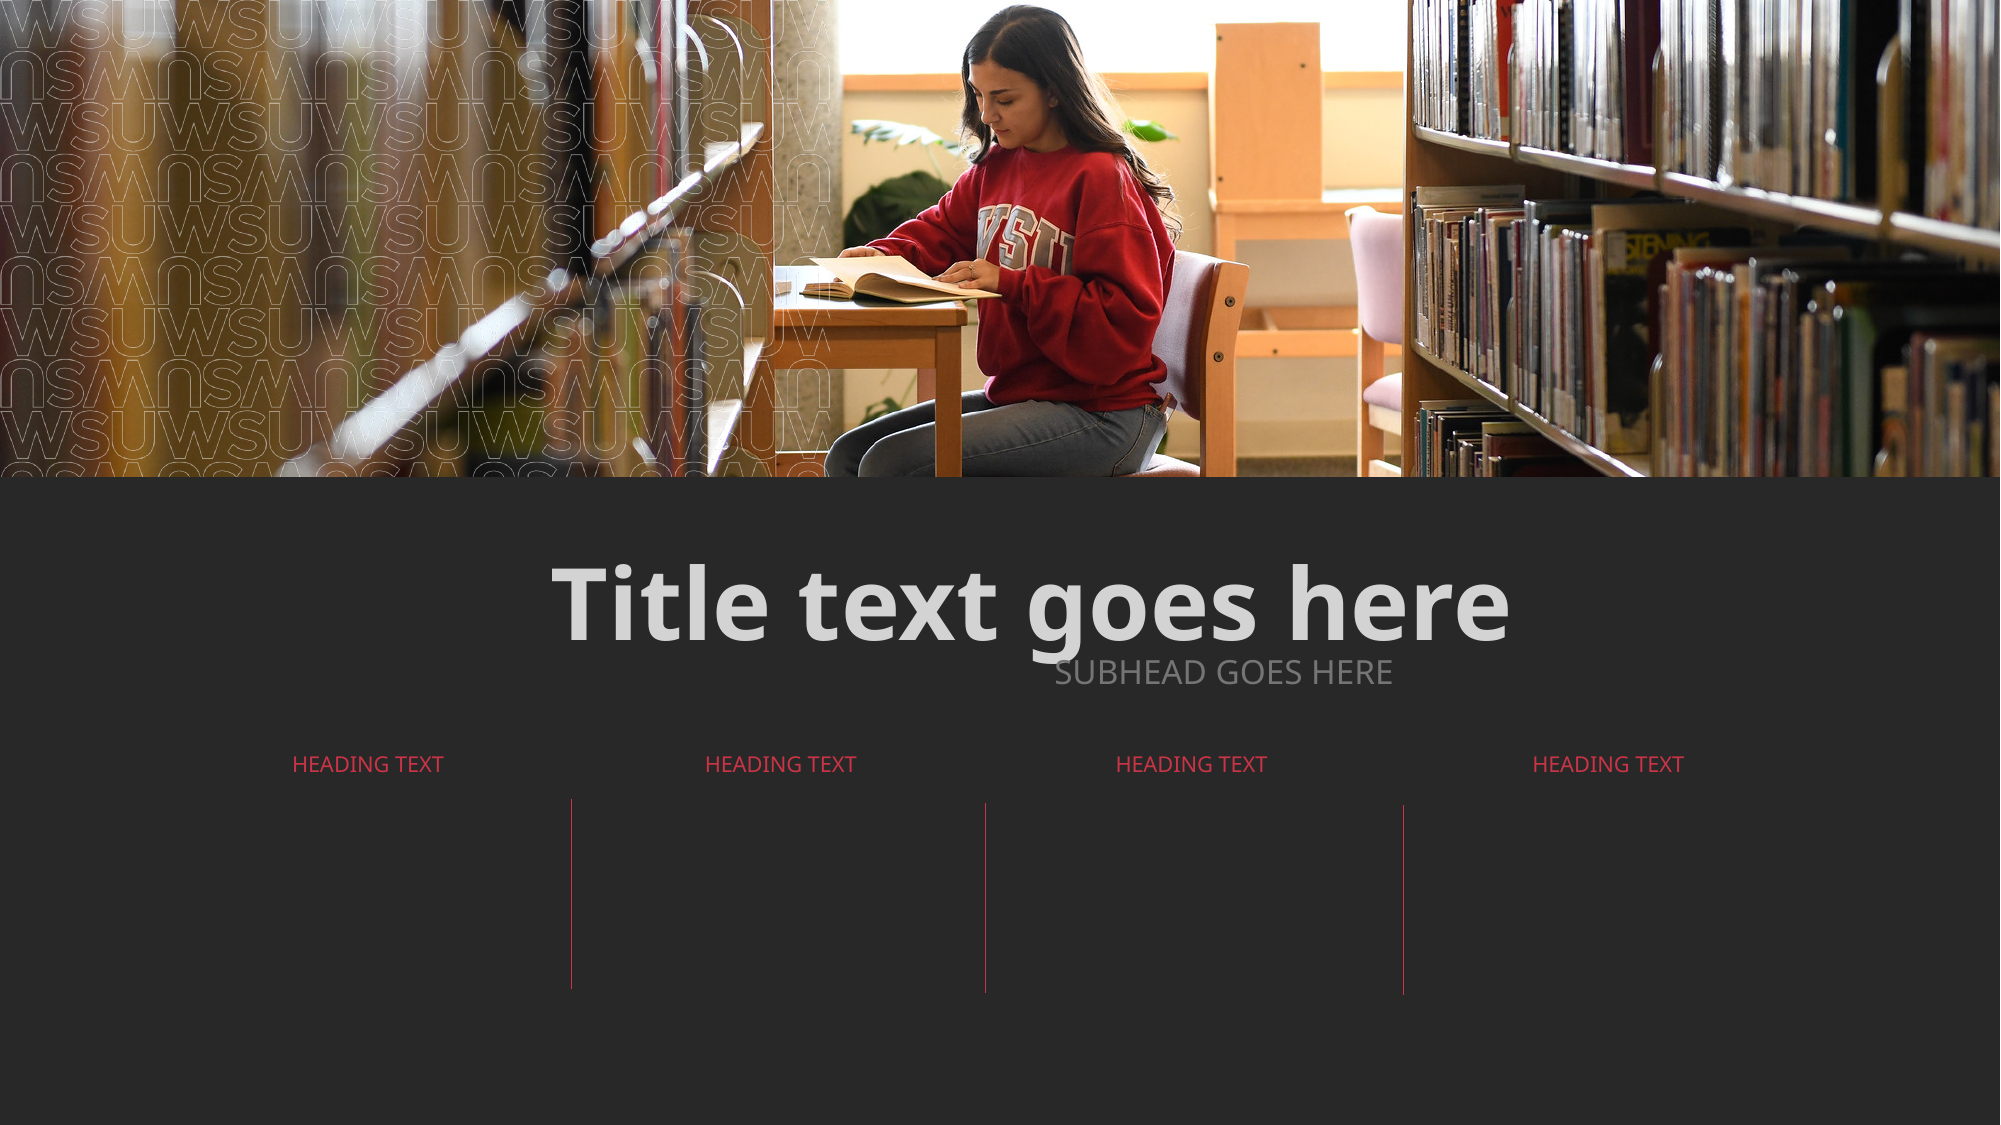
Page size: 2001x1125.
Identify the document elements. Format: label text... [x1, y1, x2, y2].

text_box HEADING TEXT [1463, 743, 1759, 785]
text_box HEADING TEXT [223, 743, 519, 785]
text_box HEADING TEXT [636, 743, 931, 785]
text_box Title text goes here [535, 534, 1725, 738]
picture [0, 0, 2000, 477]
text_box [0, 477, 2000, 1125]
text_box SUBHEAD GOES HERE [999, 644, 1449, 748]
text_box HEADING TEXT [1047, 743, 1342, 785]
